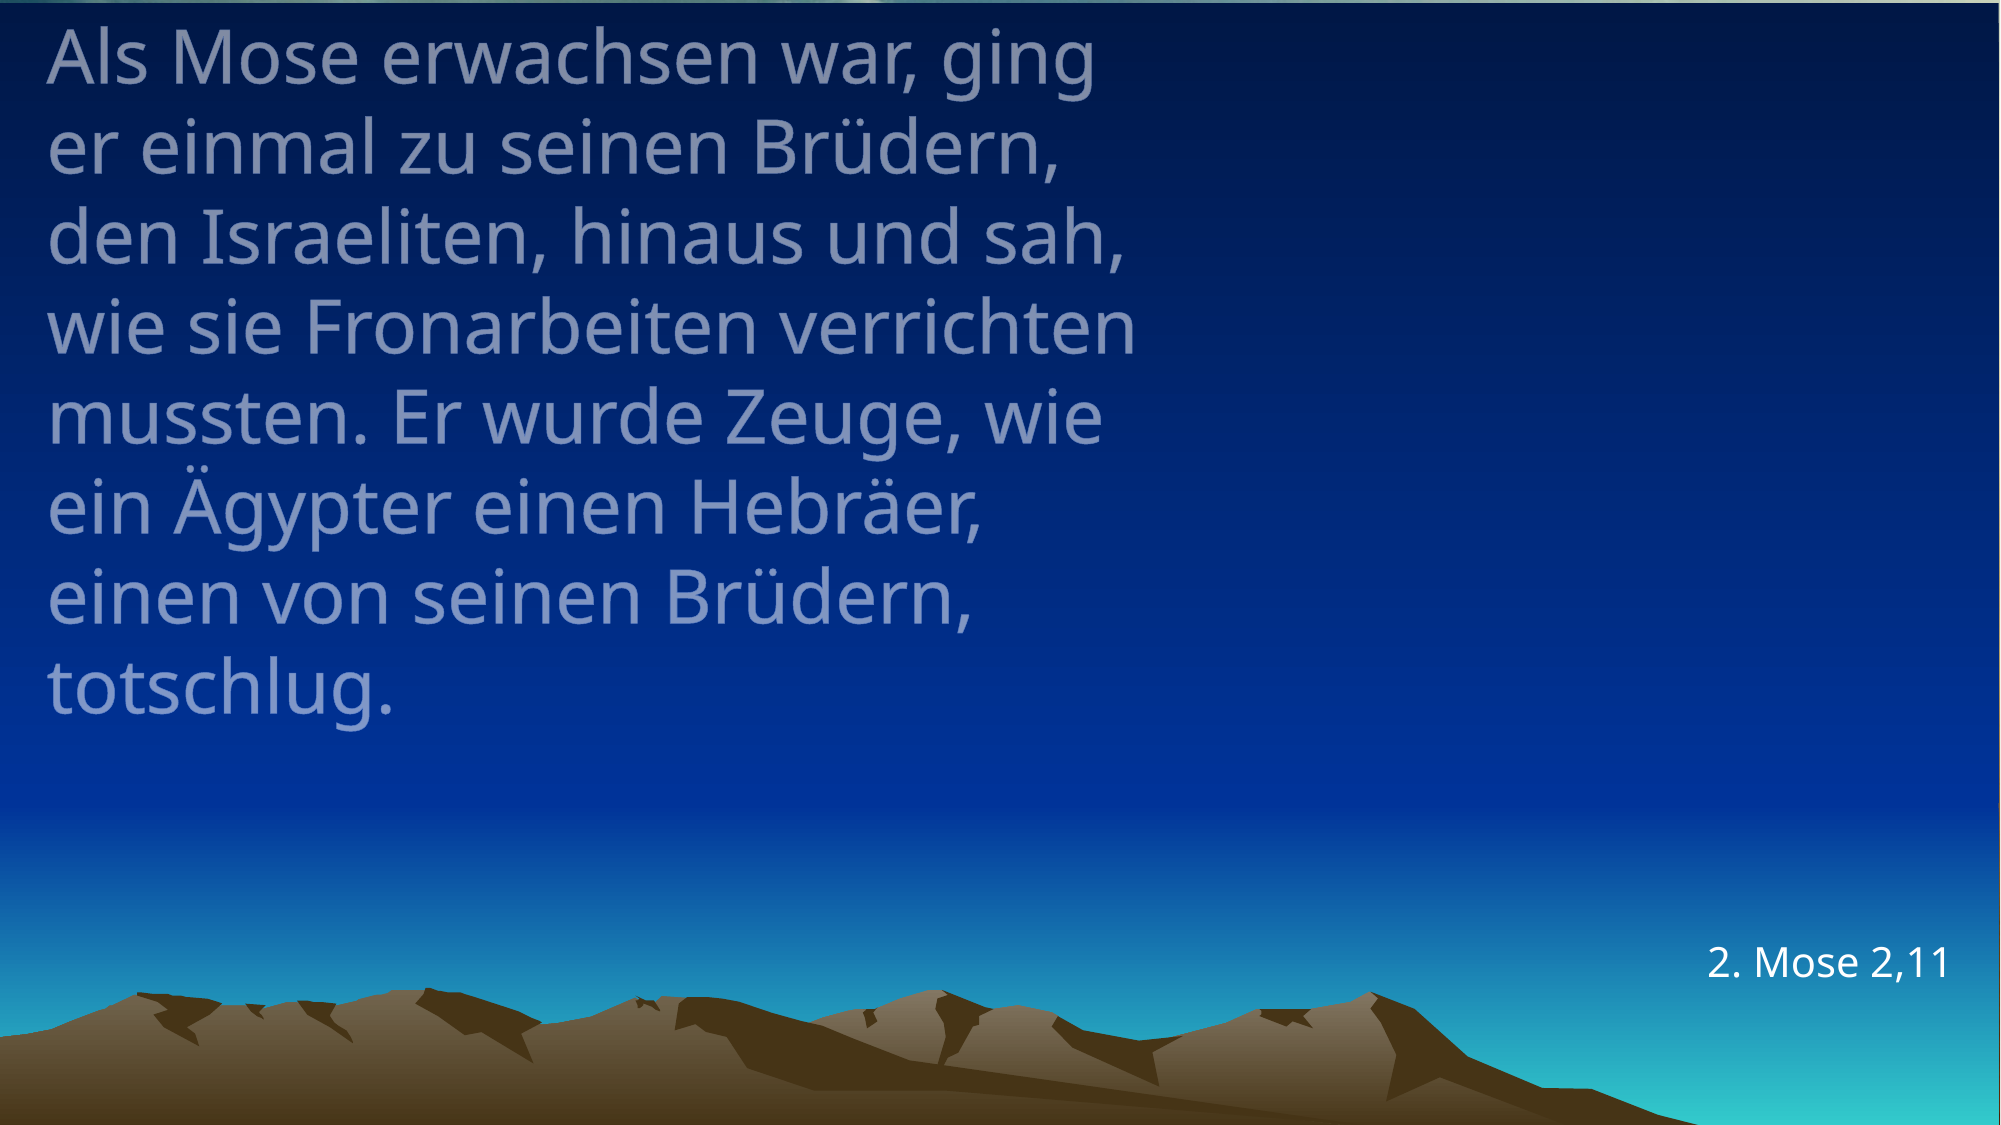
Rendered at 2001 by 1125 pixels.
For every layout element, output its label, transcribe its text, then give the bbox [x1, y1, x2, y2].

title Als Mose erwachsen war, ging er einmal zu seinen Brüdern, den Israeliten, hinaus und sah, wie sie Fronarbeiten verrichten mussten. Er wurde Zeuge, wie ein Ägypter einen Hebräer, einen von seinen Brüdern, totschlug. [31, 0, 1178, 736]
subtitle 2. Mose 2,11 [1283, 928, 1969, 1125]
picture [1178, 0, 2001, 1125]
